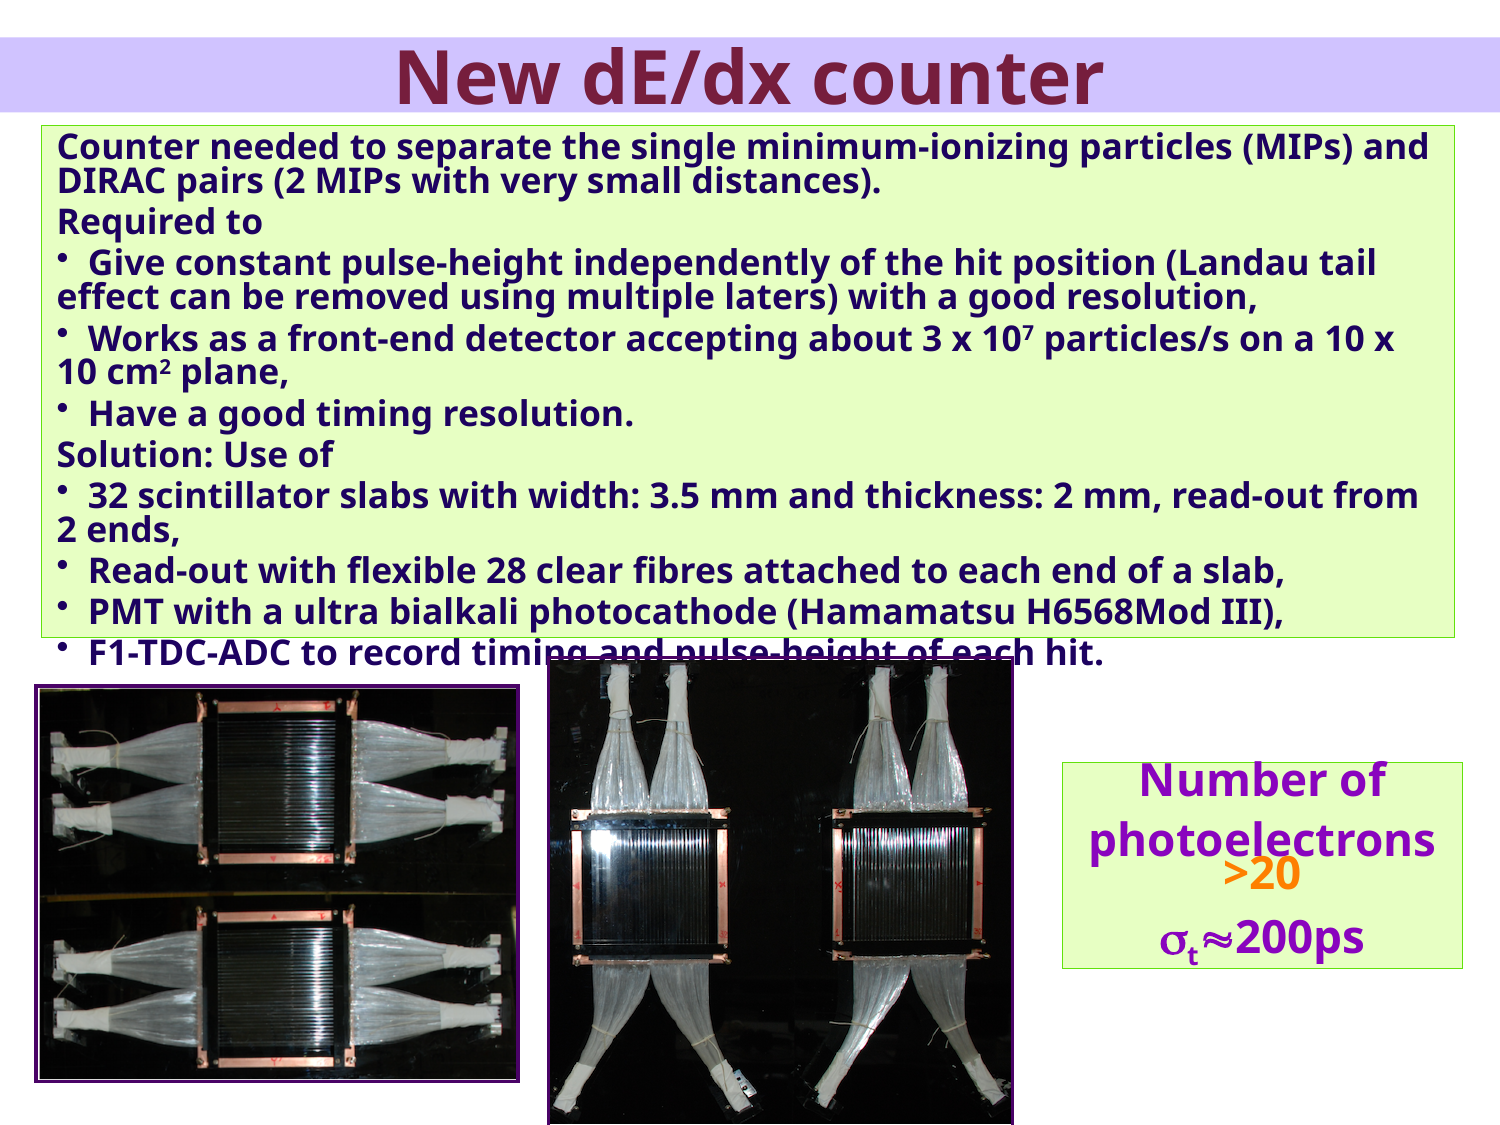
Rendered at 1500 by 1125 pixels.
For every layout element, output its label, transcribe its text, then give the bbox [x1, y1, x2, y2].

text_box New dE/dx counter [0, 37, 1500, 113]
picture [549, 658, 1012, 1125]
list Counter needed to separate the single minimum-ionizing particles (MIPs) and DIRAC pairs (2 MIPs with very small distances). Required to Give constant pulse-height independently of the hit position (Landau tail effect can be removed using multiple laters) with a good resolution, Works as a front-end detector accepting about 3 x 107 particles/s on a 10 x 10 cm2 plane, Have a good timing resolution. Solution: Use of 32 scintillator slabs with width: 3.5 mm and thickness: 2 mm, read-out from 2 ends, Read-out with flexible 28 clear fibres attached to each end of a slab, PMT with a ultra bialkali photocathode (Hamamatsu H6568Mod III), F1-TDC-ADC to record timing and pulse-height of each hit. [41, 125, 1455, 638]
text_box Number of photoelectrons >20 st200ps [1062, 762, 1463, 969]
picture [38, 644, 516, 1124]
